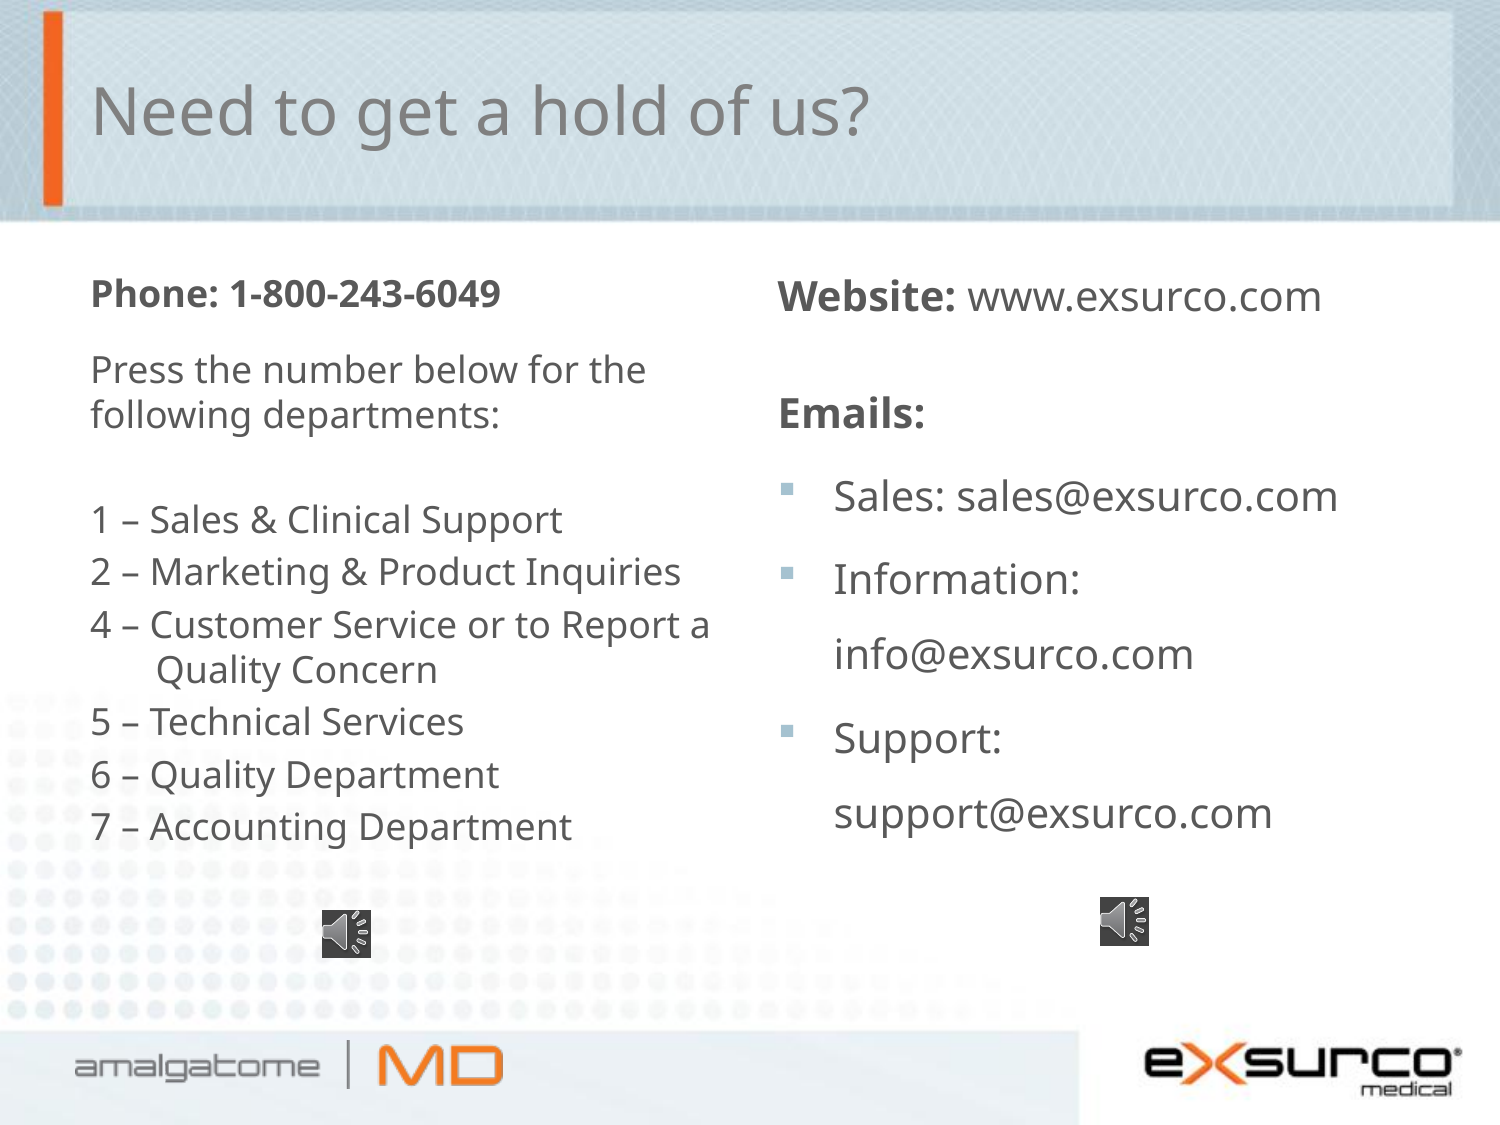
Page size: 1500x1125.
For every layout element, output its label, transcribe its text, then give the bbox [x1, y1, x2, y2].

list Phone: 1-800-243-6049 Press the number below for the following departments: 1 – Sales & Clinical Support 2 – Marketing & Product Inquiries 4 – Customer Service or to Report a Quality Concern 5 – Technical Services 6 – Quality Department 7 – Accounting Department [75, 262, 738, 1005]
title Need to get a hold of us? [75, 15, 1417, 203]
picture [0, 0, 1500, 1125]
list Website: www.exsurco.com Emails: Sales: sales@exsurco.com Information: info@exsurco.com Support: support@exsurco.com [762, 262, 1455, 1005]
